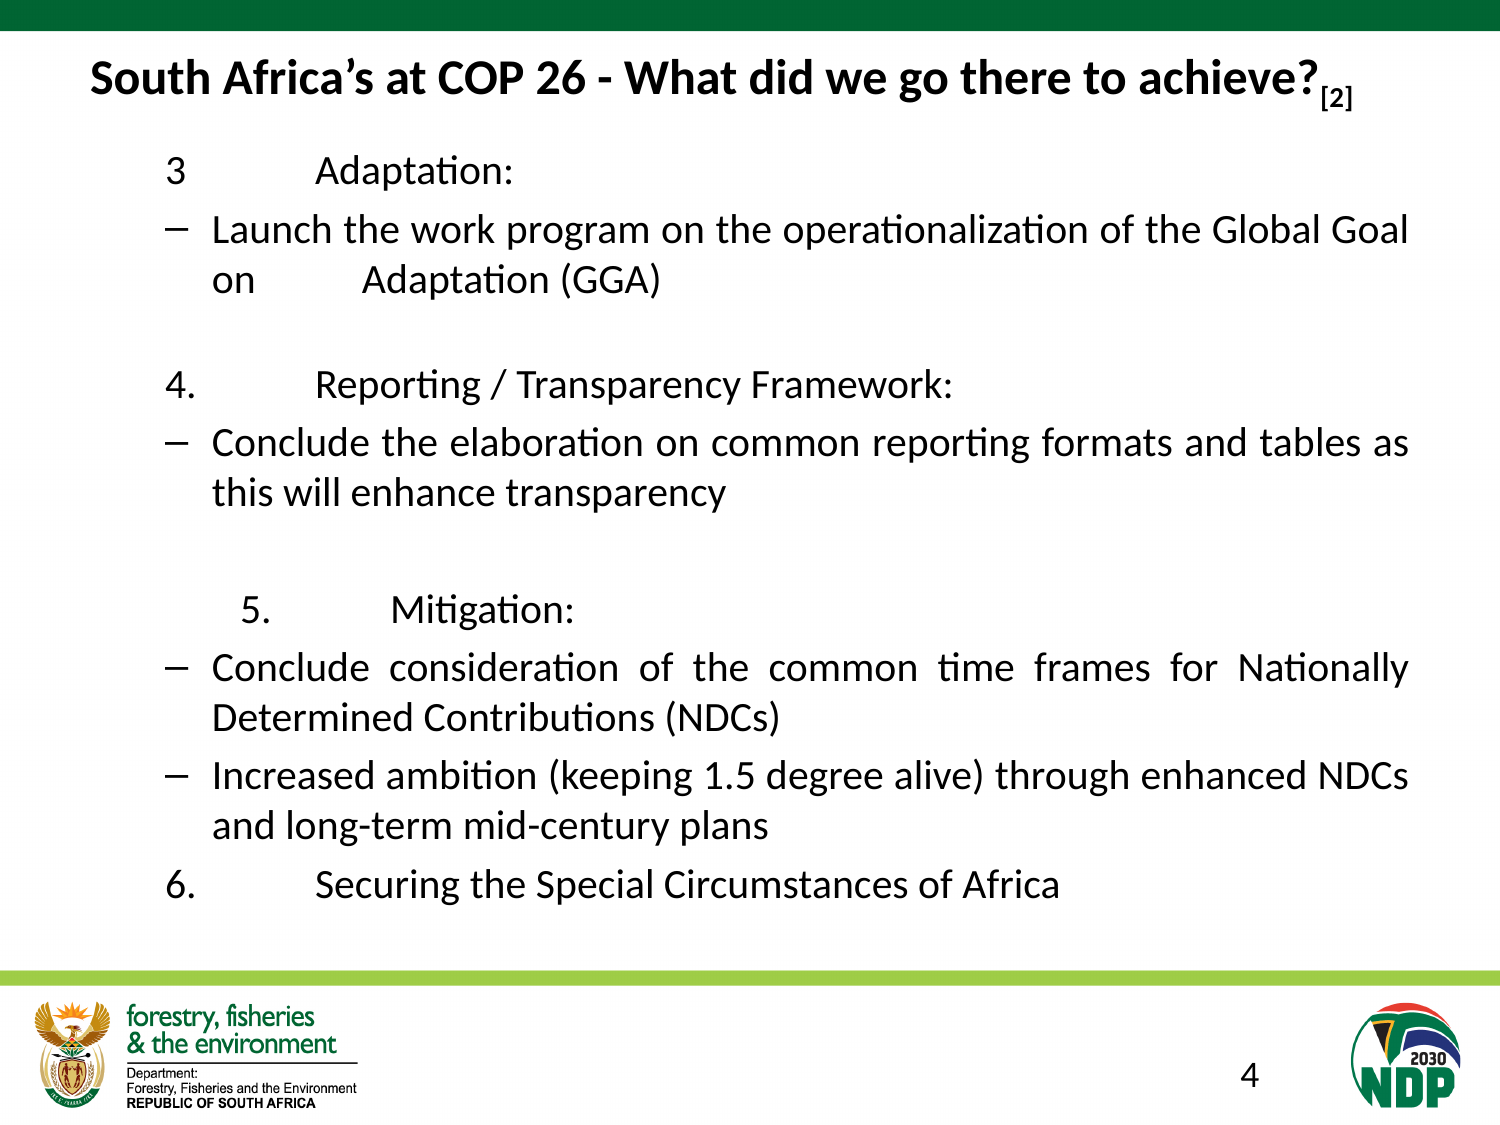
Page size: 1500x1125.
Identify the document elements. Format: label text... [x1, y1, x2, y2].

slide_number 4 [1074, 1042, 1425, 1103]
list 3 Adaptation: Launch the work program on the operationalization of the Global Goal on Adaptation (GGA) 4. Reporting / Transparency Framework: Conclude the elaboration on common reporting formats and tables as this will enhance transparency 5. Mitigation: Conclude consideration of the common time frames for Nationally Determined Contributions (NDCs) Increased ambition (keeping 1.5 degree alive) through enhanced NDCs and long-term mid-century plans 6. Securing the Special Circumstances of Africa [75, 135, 1425, 941]
picture [0, 0, 1500, 1125]
title South Africa’s at COP 26 - What did we go there to achieve?[2] [75, 22, 1472, 136]
